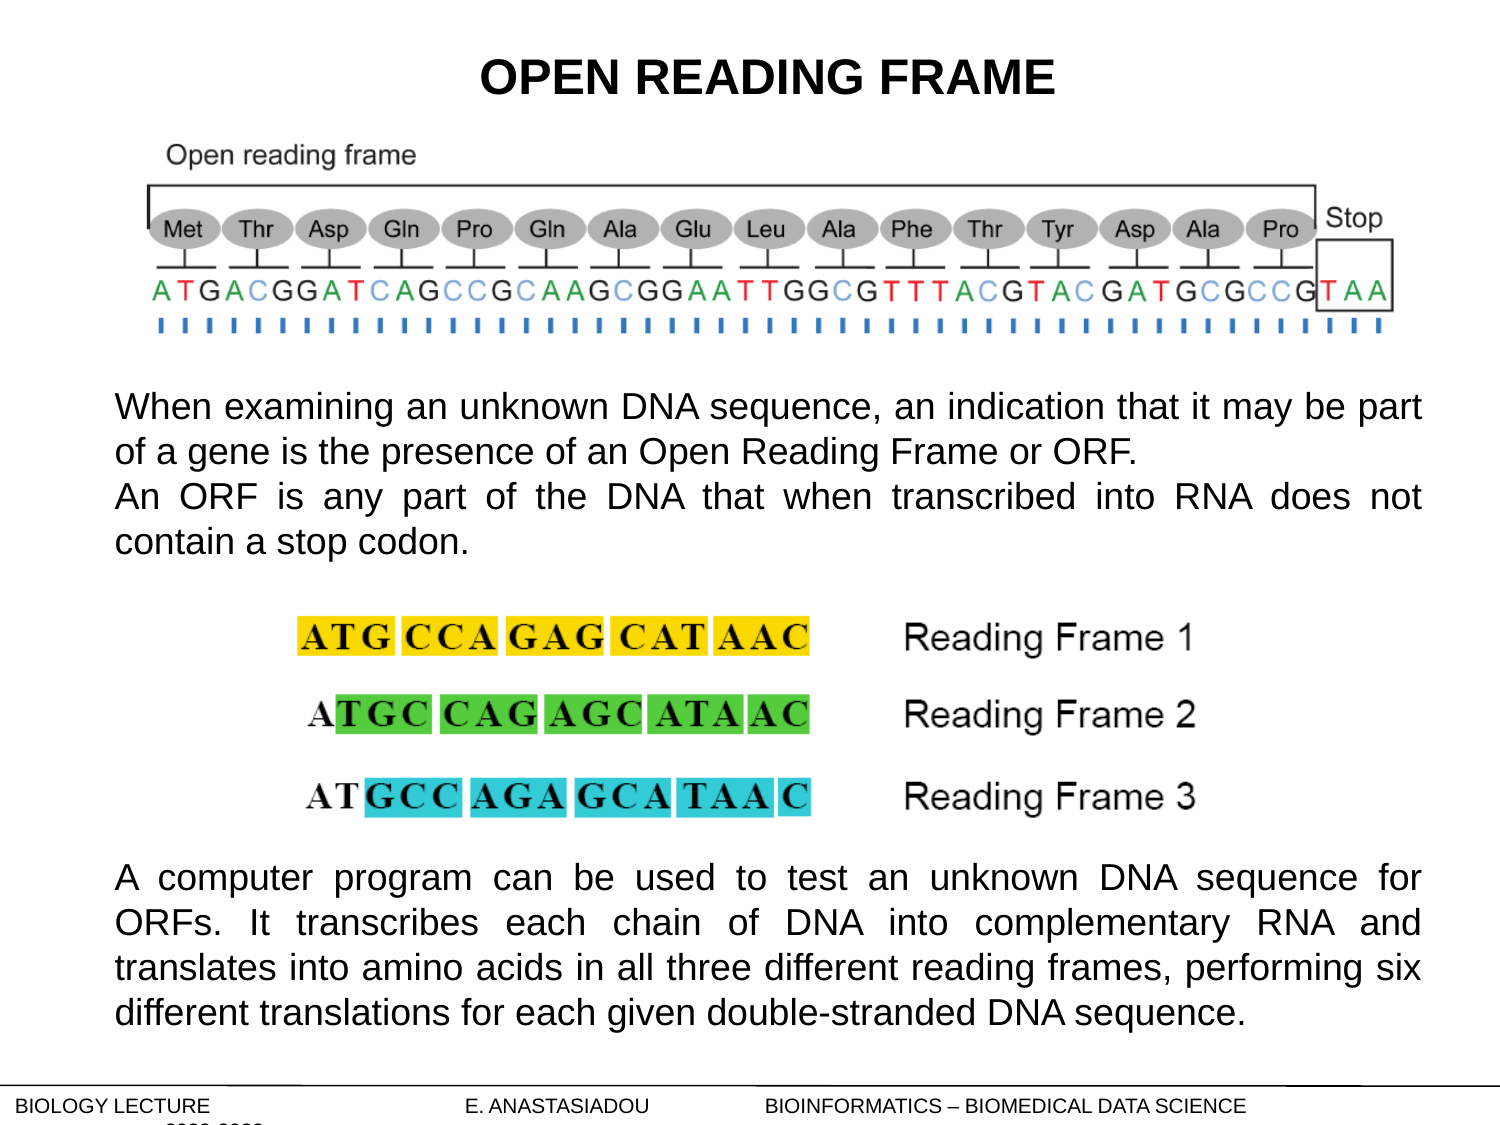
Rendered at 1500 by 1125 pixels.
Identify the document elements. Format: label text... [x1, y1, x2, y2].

picture [274, 587, 1239, 843]
text_box Biology Lecture E. Anastasiadou Bioinformatics – Biomedical Data Science 2022-2023 [0, 1093, 1500, 1125]
text_box When examining an unknown DNA sequence, an indication that it may be part of a gene is the presence of an Open Reading Frame or ORF. An ORF is any part of the DNA that when transcribed into RNA does not contain a stop codon. [99, 374, 1438, 670]
picture [137, 124, 1408, 371]
text_box OPEN READING FRAME [464, 37, 1072, 113]
text_box A computer program can be used to test an unknown DNA sequence for ORFs. It transcribes each chain of DNA into complementary RNA and translates into amino acids in all three different reading frames, performing six different translations for each given double-stranded DNA sequence. [99, 845, 1438, 1040]
